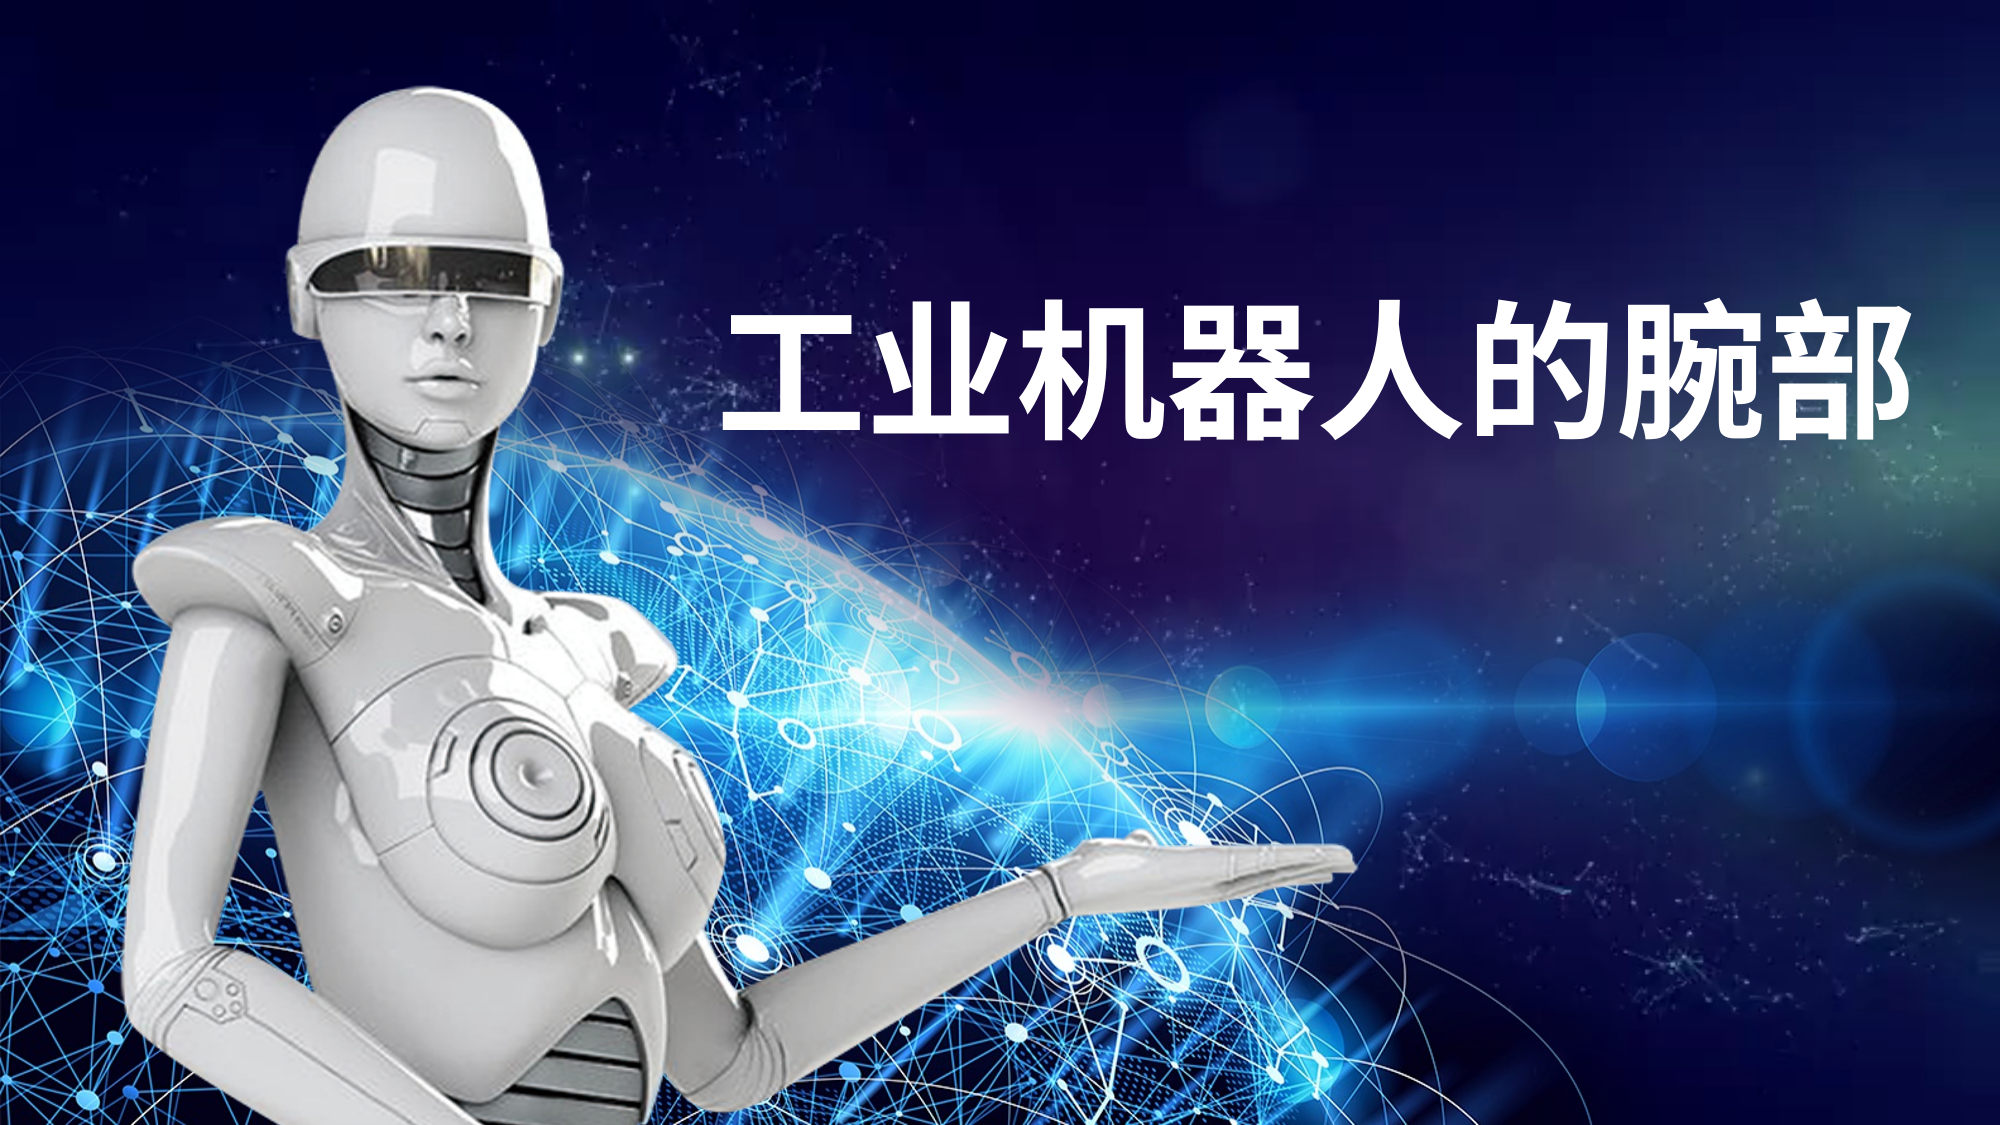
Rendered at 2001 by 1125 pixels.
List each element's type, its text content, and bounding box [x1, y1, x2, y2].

picture [0, 0, 2000, 1125]
text_box 工业机器人的腕部 [1426, 270, 1931, 466]
text_box [1426, 316, 2000, 1125]
